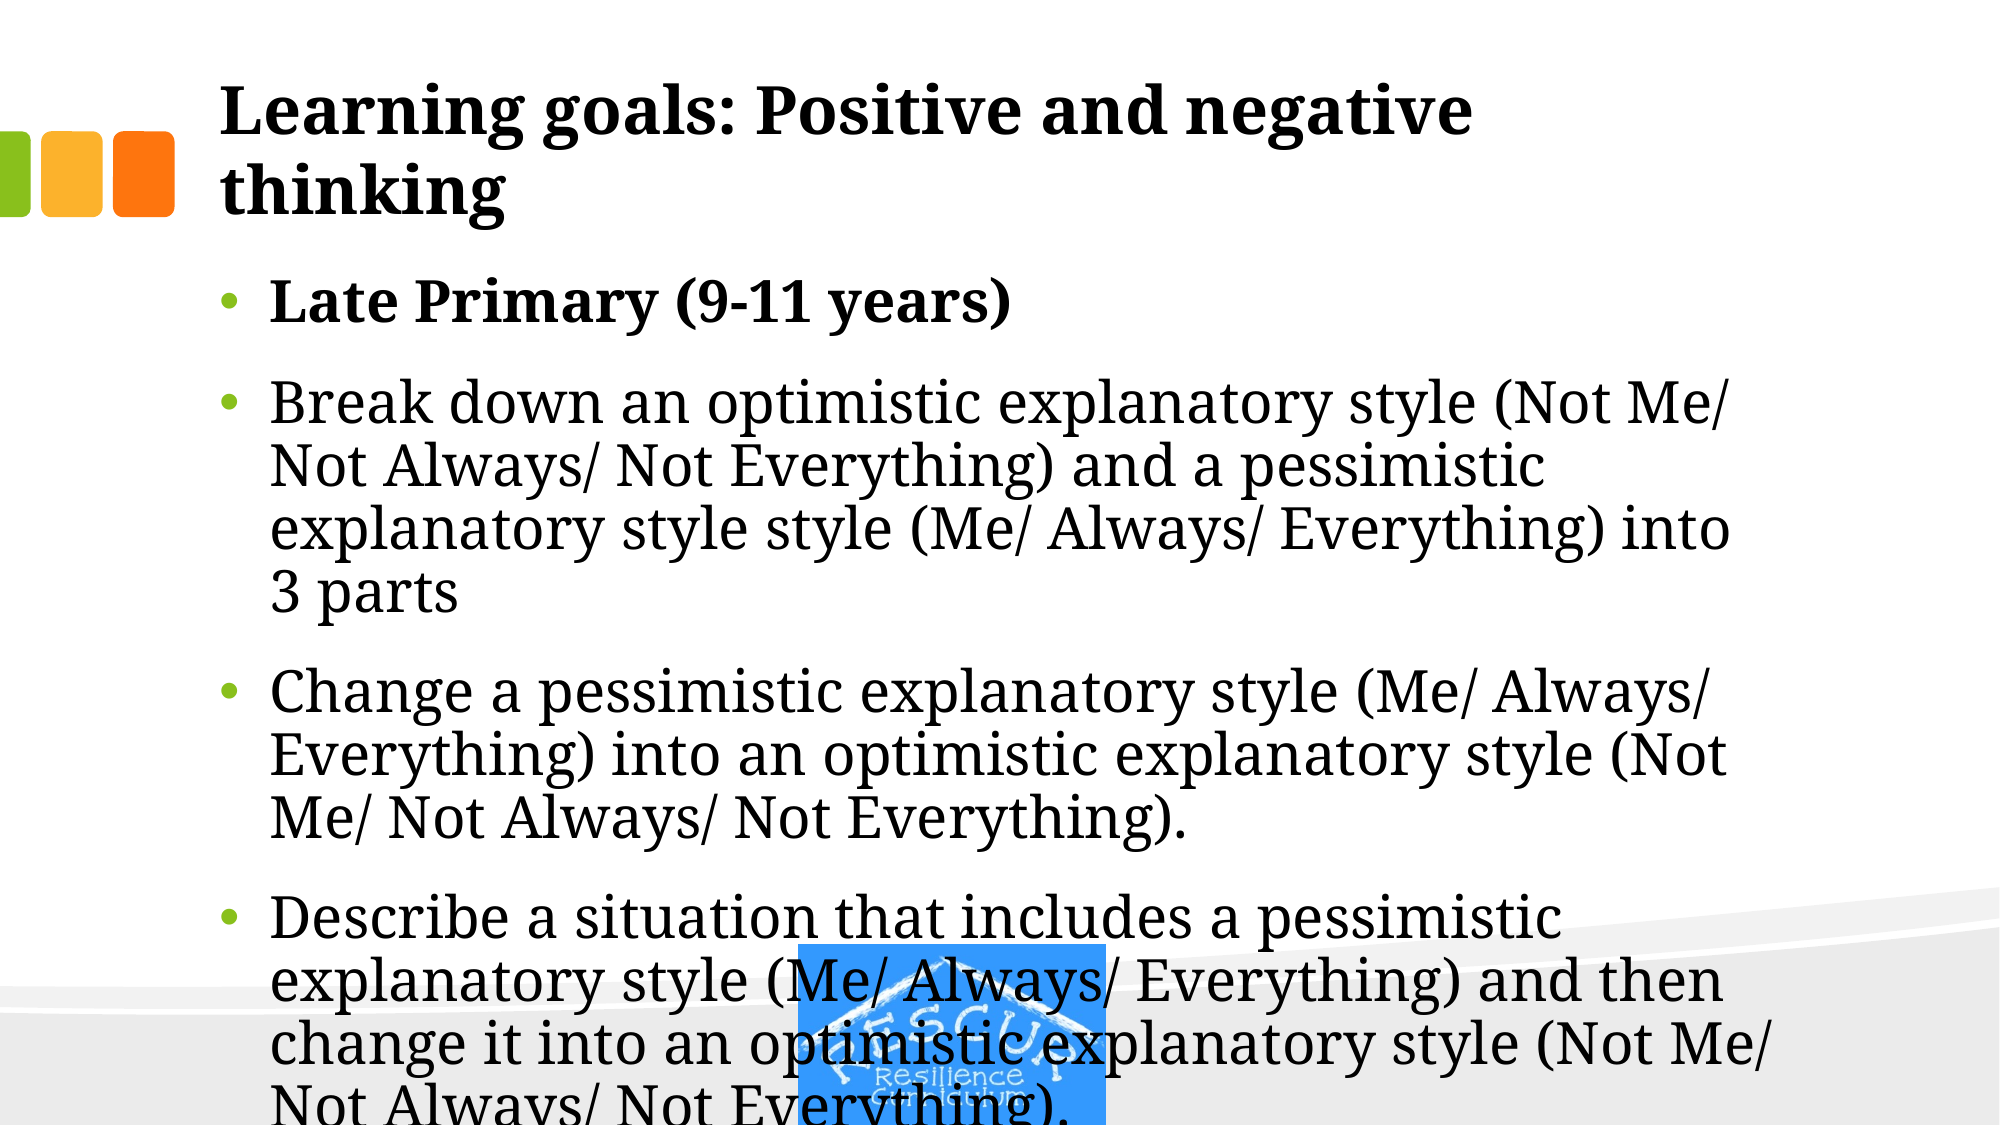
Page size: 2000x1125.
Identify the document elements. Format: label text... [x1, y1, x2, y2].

picture [798, 1013, 1106, 1125]
title Learning goals: Positive and negative thinking [199, 24, 1800, 238]
list Late Primary (9-11 years) Break down an optimistic explanatory style (Not Me/ Not Always/ Not Everything) and a pessimistic explanatory style style (Me/ Always/ Everything) into 3 parts Change a pessimistic explanatory style (Me/ Always/ Everything) into an optimistic explanatory style (Not Me/ Not Always/ Not Everything). Describe a situation that includes a pessimistic explanatory style (Me/ Always/ Everything) and then change it into an optimistic explanatory style (Not Me/ Not Always/ Not Everything). [199, 262, 1800, 1013]
